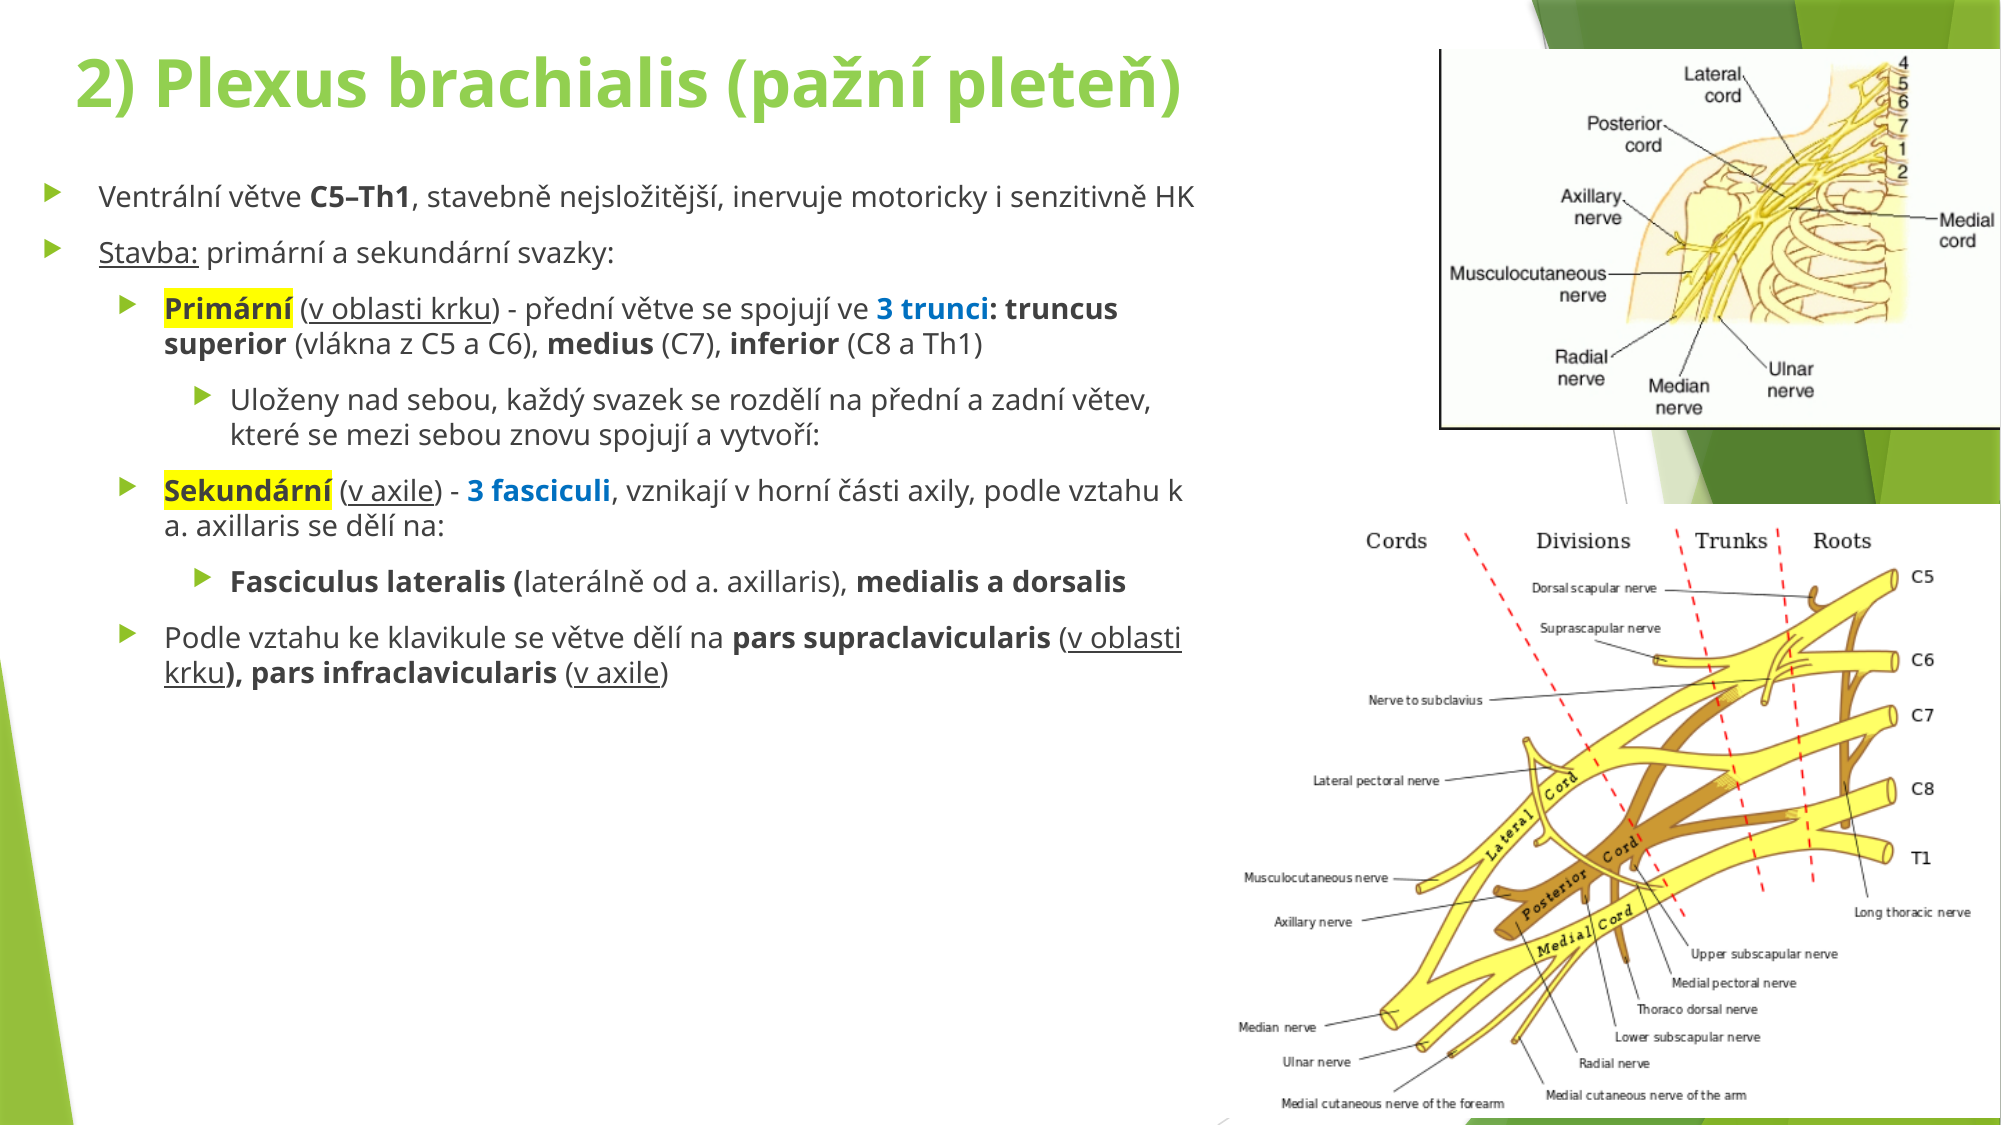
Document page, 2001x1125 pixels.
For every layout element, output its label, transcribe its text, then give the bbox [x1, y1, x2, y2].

list Ventrální větve C5–Th1, stavebně nejsložitější, inervuje motoricky i senzitivně HK Stavba: primární a sekundární svazky: Primární (v oblasti krku) - přední větve se spojují ve 3 trunci: truncus superior (vlákna z C5 a C6), medius (C7), inferior (C8 a Th1) Uloženy nad sebou, každý svazek se rozdělí na přední a zadní větev, které se mezi sebou znovu spojují a vytvoří: Sekundární (v axile) - 3 fasciculi, vznikají v horní části axily, podle vztahu k a. axillaris se dělí na: Fasciculus lateralis (laterálně od a. axillaris), medialis a dorsalis Podle vztahu ke klavikule se větve dělí na pars supraclavicularis (v oblasti krku), pars infraclavicularis (v axile) [27, 170, 1228, 1023]
picture [1439, 49, 2000, 430]
text_box 2) Plexus brachialis (pažní pleteň) [60, 33, 1282, 128]
picture [1181, 504, 2000, 1119]
